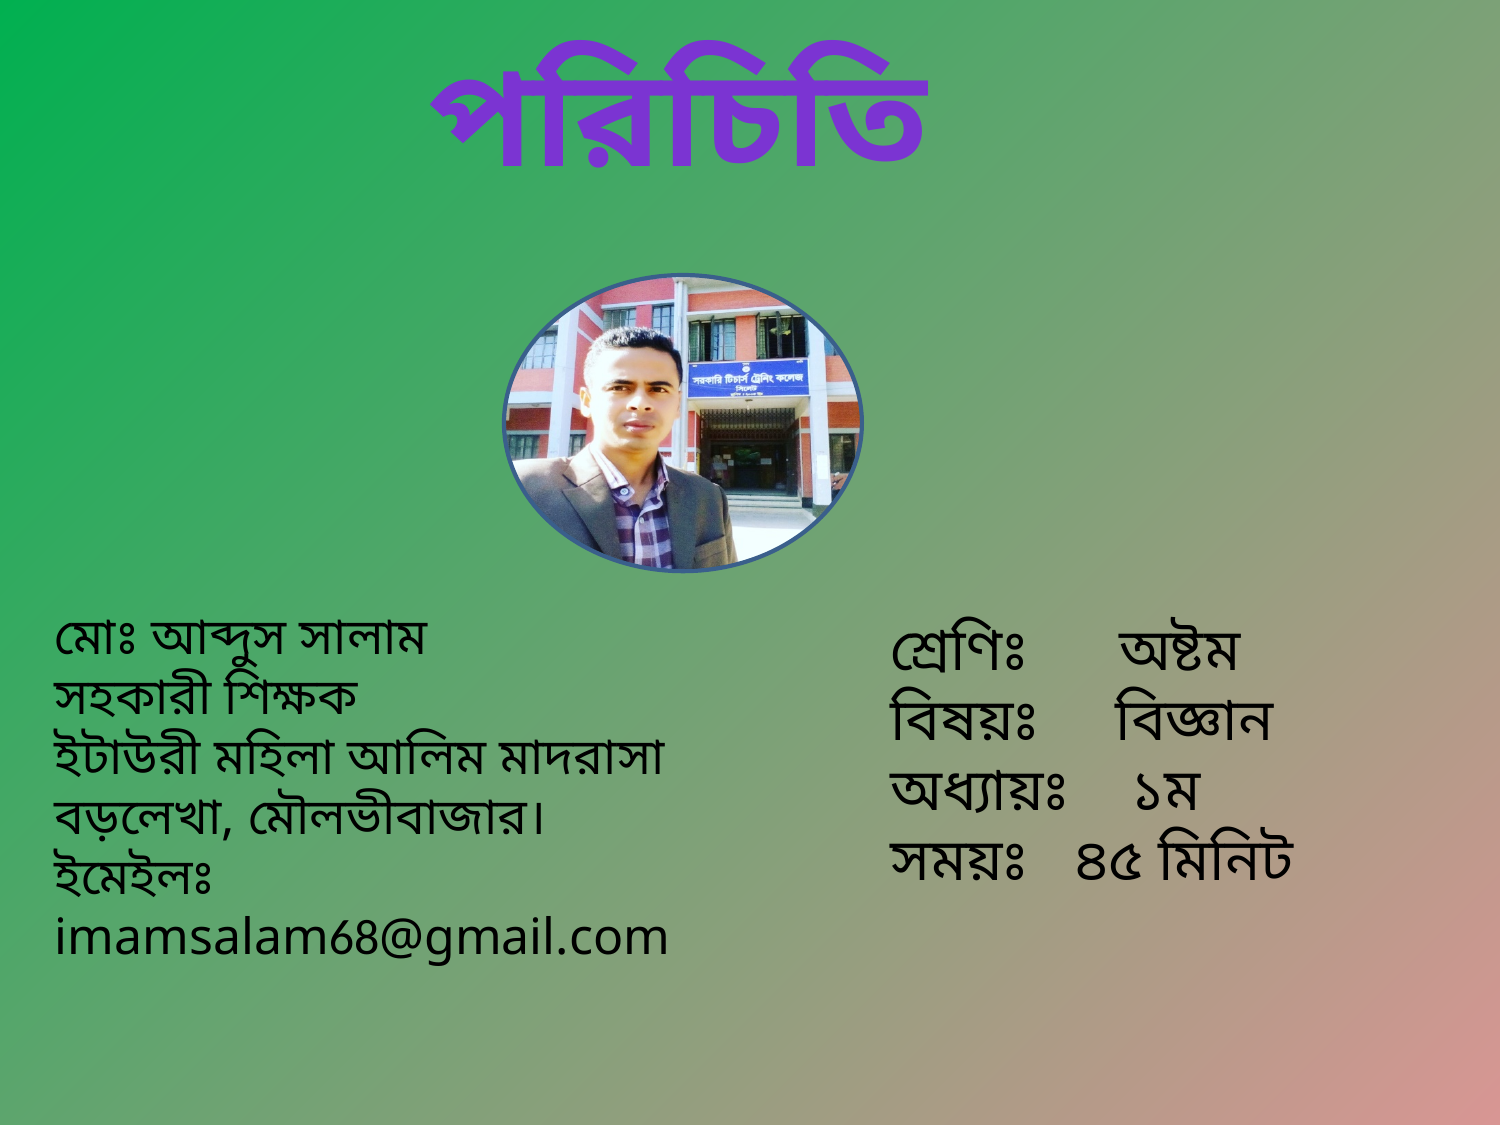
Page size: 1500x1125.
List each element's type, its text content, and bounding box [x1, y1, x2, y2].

text_box মোঃ আব্দুস সালাম সহকারী শিক্ষক ইটাউরী মহিলা আলিম মাদরাসা বড়লেখা, মৌলভীবাজার। ইমেইলঃ imamsalam68@gmail.com [40, 596, 725, 972]
text_box [501, 272, 865, 574]
text_box শ্রেণিঃ অষ্টম বিষয়ঃ বিজ্ঞান অধ্যায়ঃ ১ম সময়ঃ ৪৫ মিনিট [875, 604, 1309, 900]
text_box পরিচিতি [413, 21, 979, 202]
